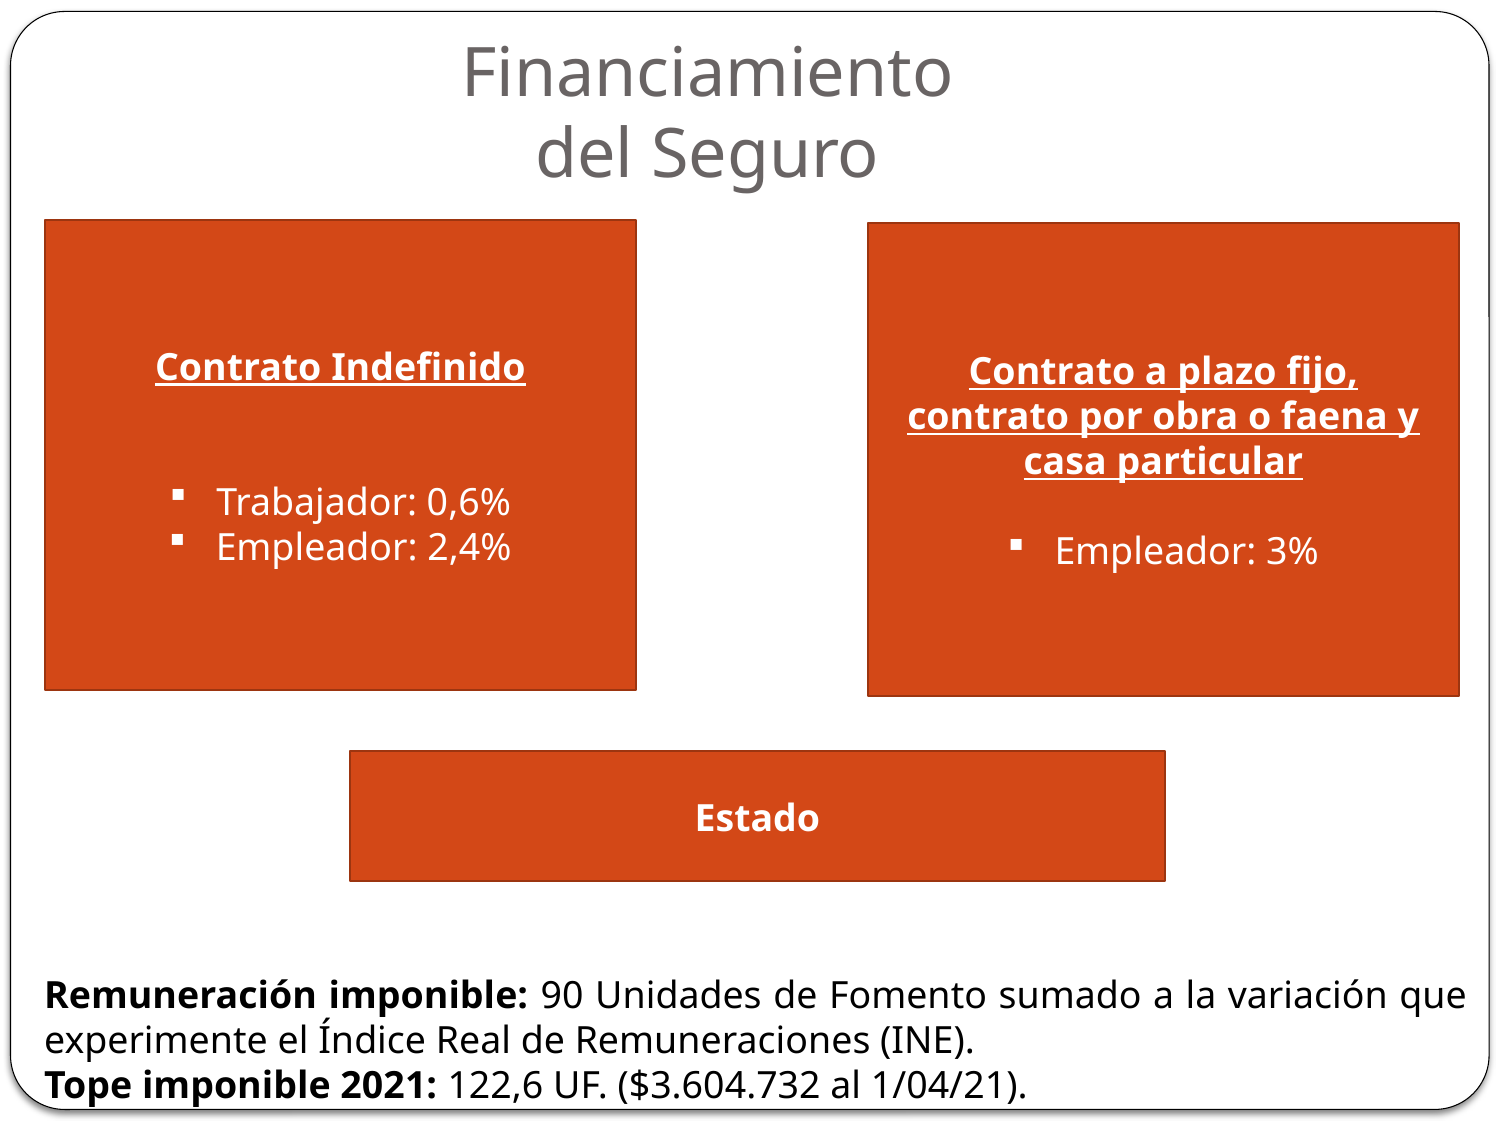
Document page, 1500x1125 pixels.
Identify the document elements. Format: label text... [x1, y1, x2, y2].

text_box Estado [349, 750, 1166, 882]
text_box Contrato Indefinido Trabajador: 0,6% Empleador: 2,4% [44, 219, 637, 691]
title Financiamiento del Seguro [419, 19, 996, 207]
text_box Remuneración imponible: 90 Unidades de Fomento sumado a la variación que experimente el Índice Real de Remuneraciones (INE). Tope imponible 2021: 122,6 UF. ($3.604.732 al 1/04/21). [29, 964, 1483, 1114]
text_box Contrato a plazo fijo, contrato por obra o faena y casa particular Empleador: 3% [867, 222, 1460, 697]
list [150, 237, 1425, 964]
